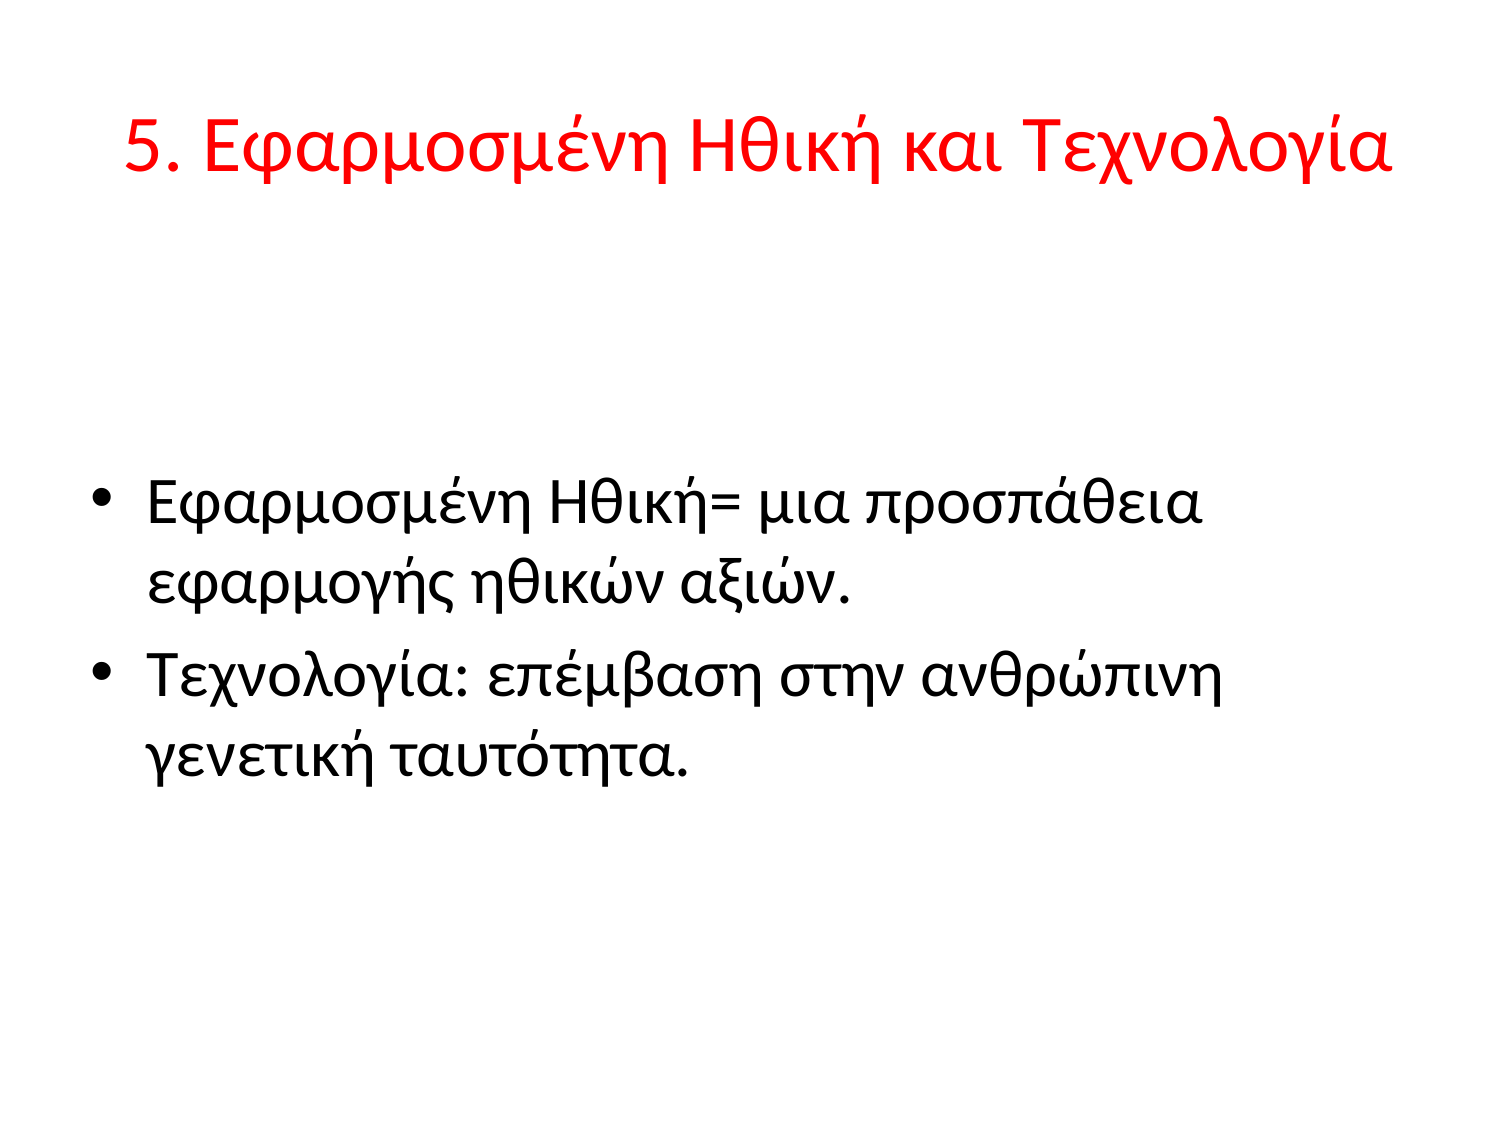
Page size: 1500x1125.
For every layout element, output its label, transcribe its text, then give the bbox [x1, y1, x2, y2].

title 5. Εφαρμοσμένη Ηθική και Τεχνολογία [75, 45, 1425, 233]
list Εφαρμοσμένη Ηθική= μια προσπάθεια εφαρμογής ηθικών αξιών. Τεχνολογία: επέμβαση στην ανθρώπινη γενετική ταυτότητα. [75, 262, 1425, 1047]
